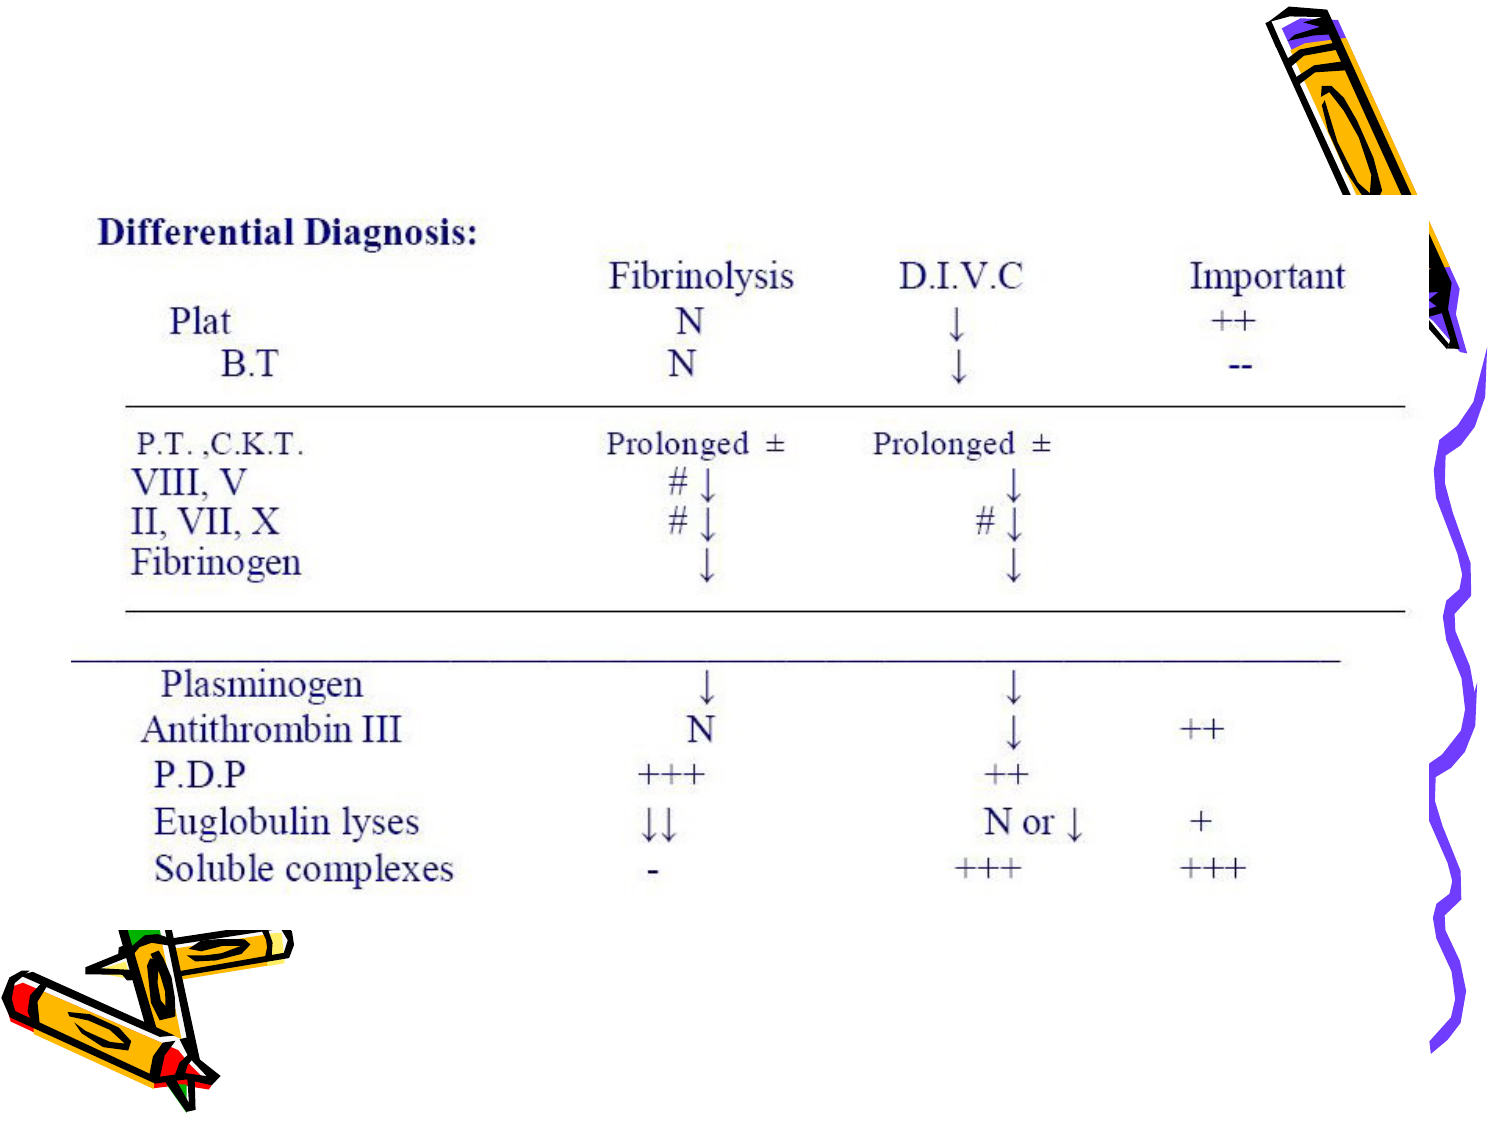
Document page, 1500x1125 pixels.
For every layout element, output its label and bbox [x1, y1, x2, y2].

picture [71, 195, 1429, 930]
